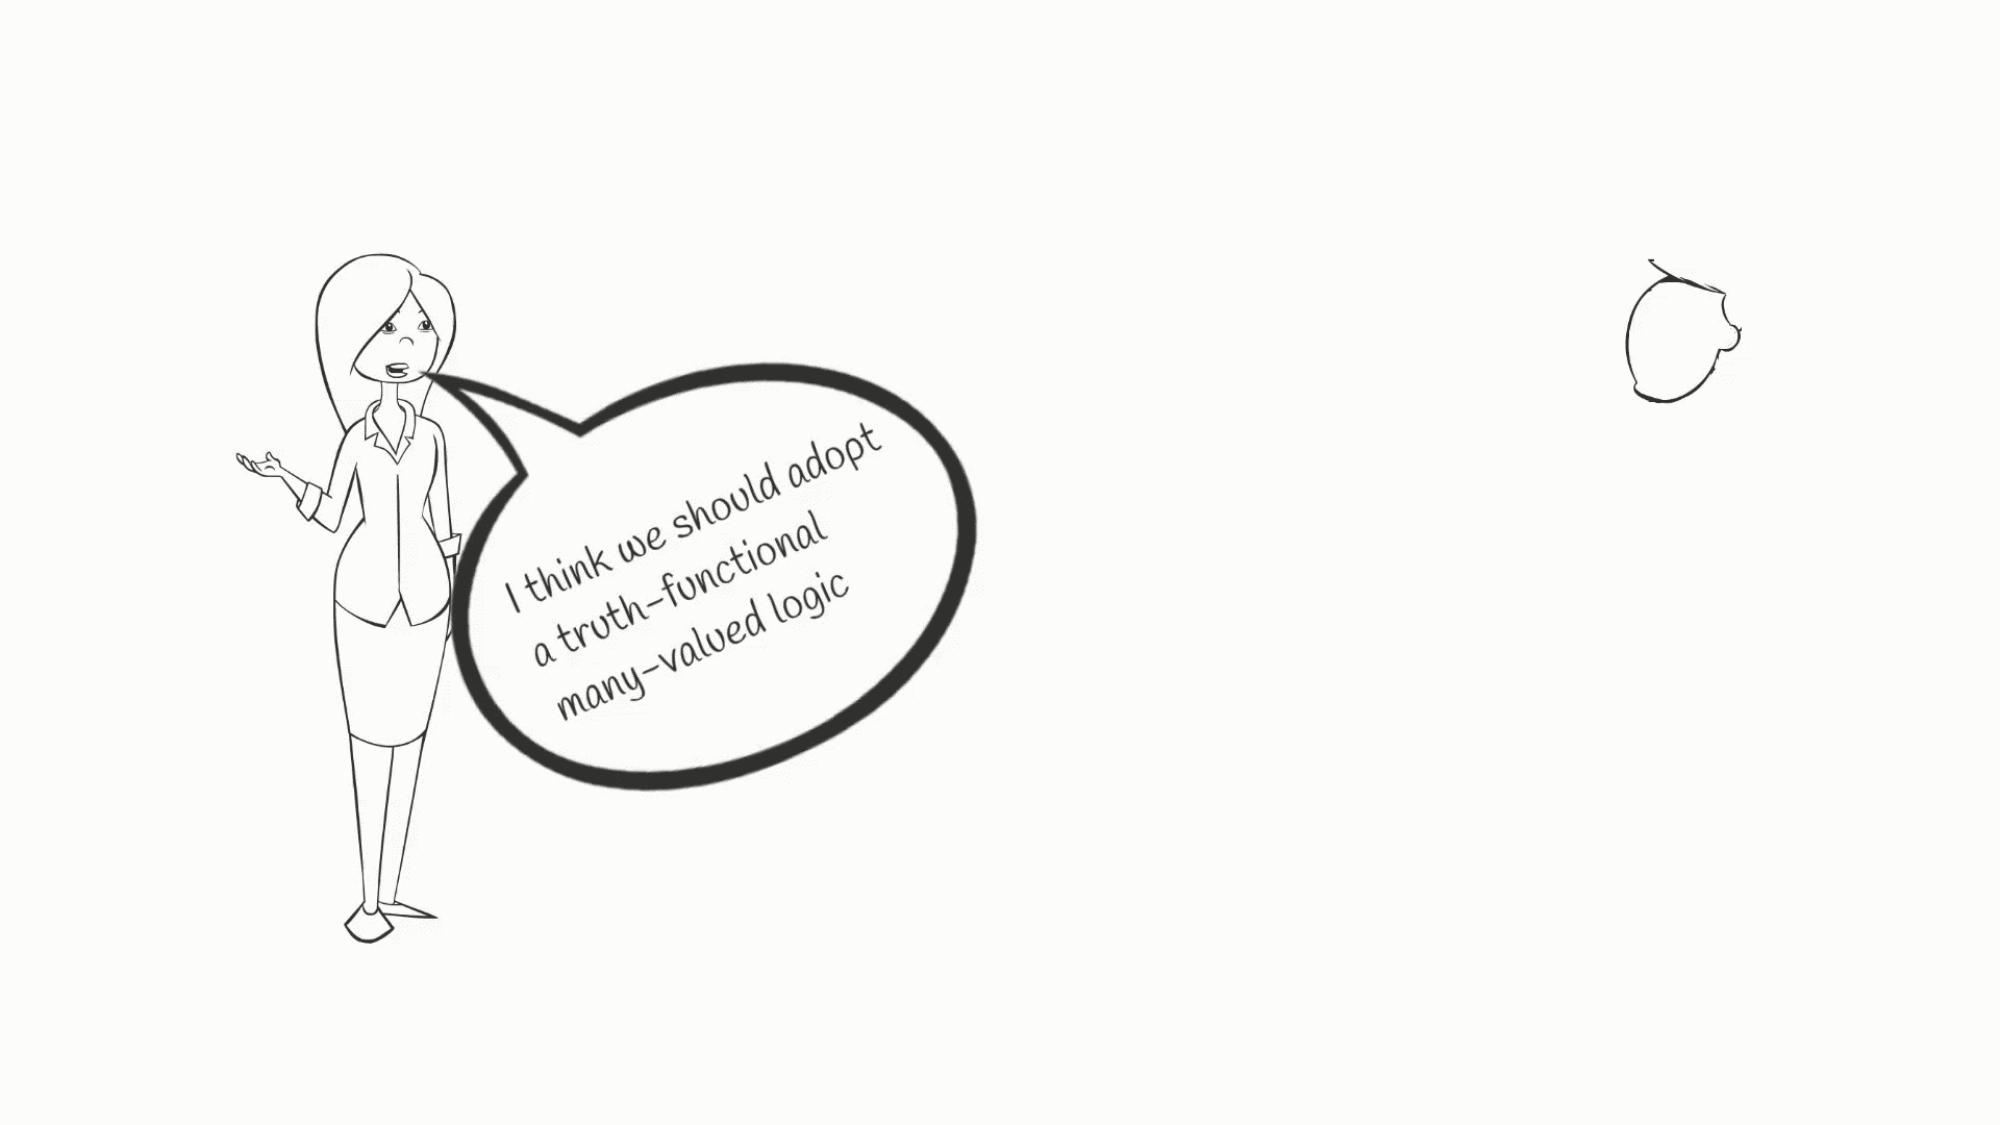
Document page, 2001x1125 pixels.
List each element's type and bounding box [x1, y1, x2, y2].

text_box [0, 0, 2000, 1125]
